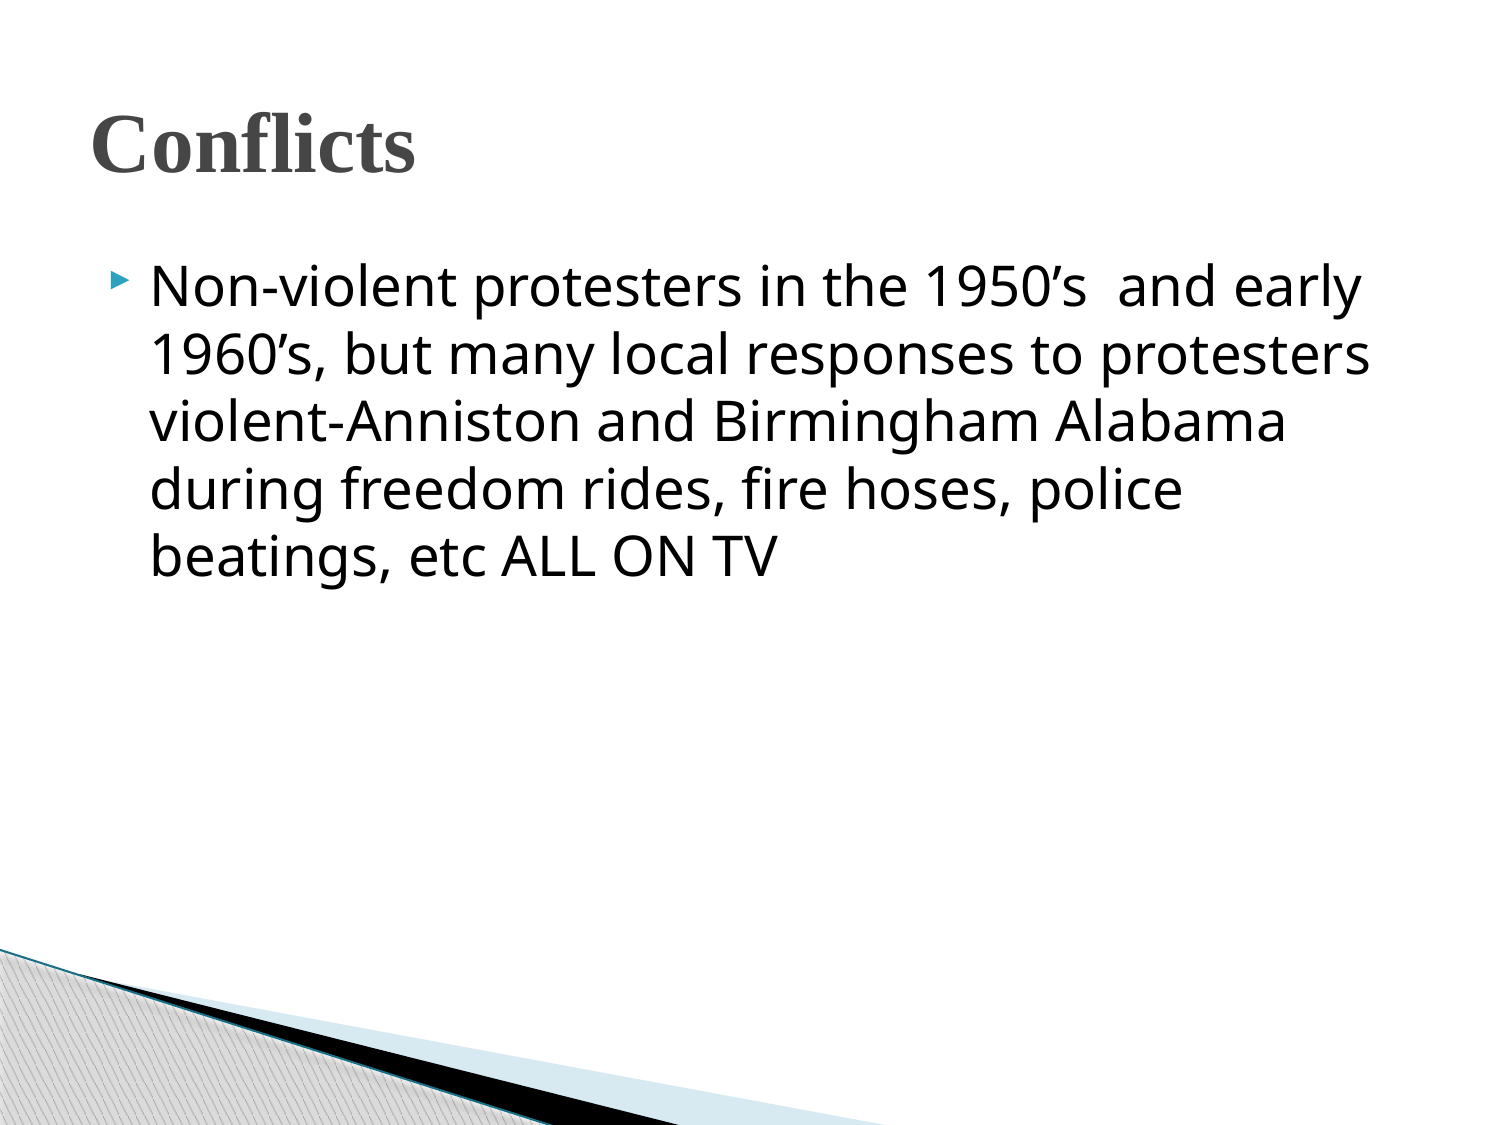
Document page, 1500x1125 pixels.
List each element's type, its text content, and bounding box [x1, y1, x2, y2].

title Conflicts [75, 45, 1425, 233]
list Non-violent protesters in the 1950’s and early 1960’s, but many local responses to protesters violent-Anniston and Birmingham Alabama during freedom rides, fire hoses, police beatings, etc ALL ON TV [75, 243, 1425, 986]
